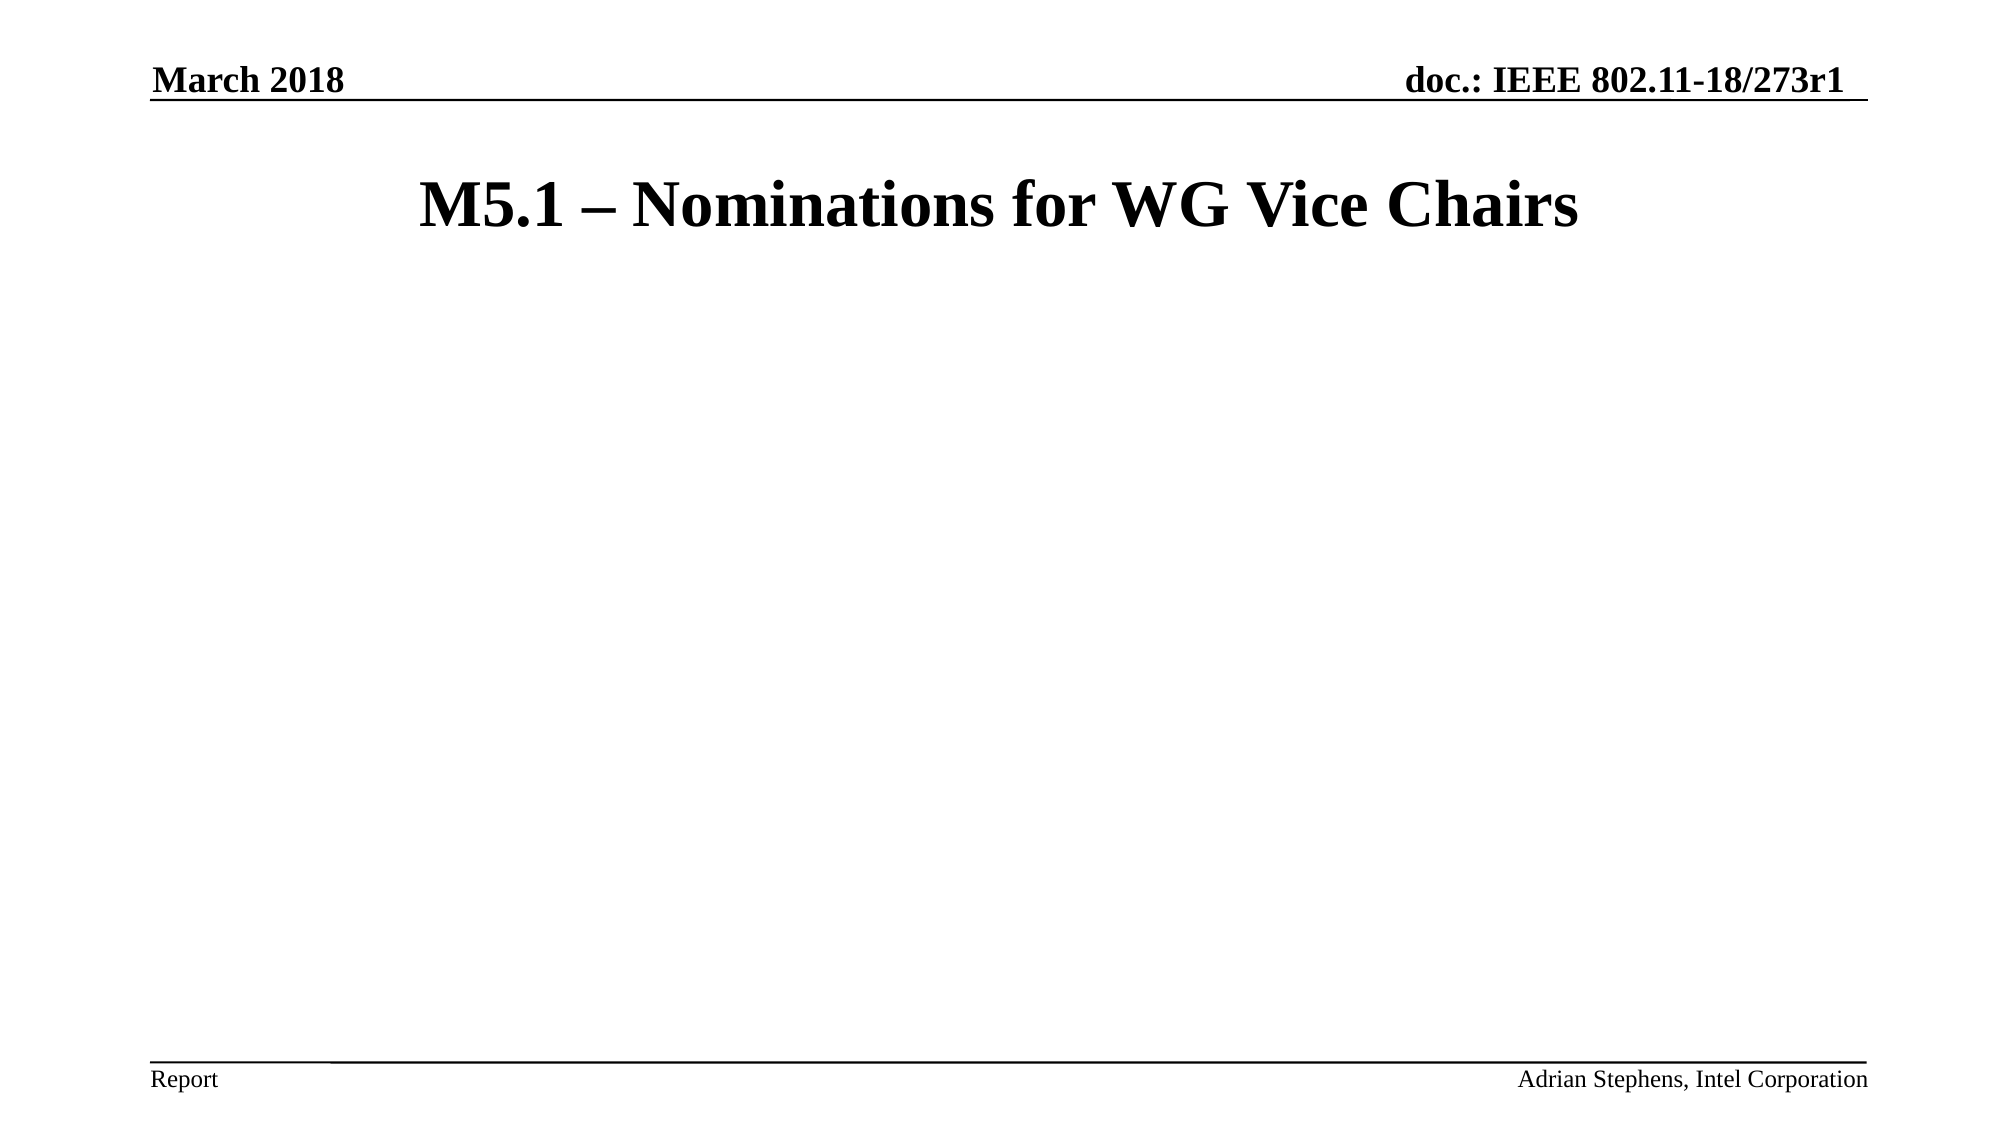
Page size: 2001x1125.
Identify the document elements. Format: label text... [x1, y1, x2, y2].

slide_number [152, 54, 406, 101]
title M5.1 – Nominations for WG Vice Chairs [150, 112, 1850, 288]
footer Adrian Stephens, Intel Corporation [1512, 1061, 1869, 1093]
